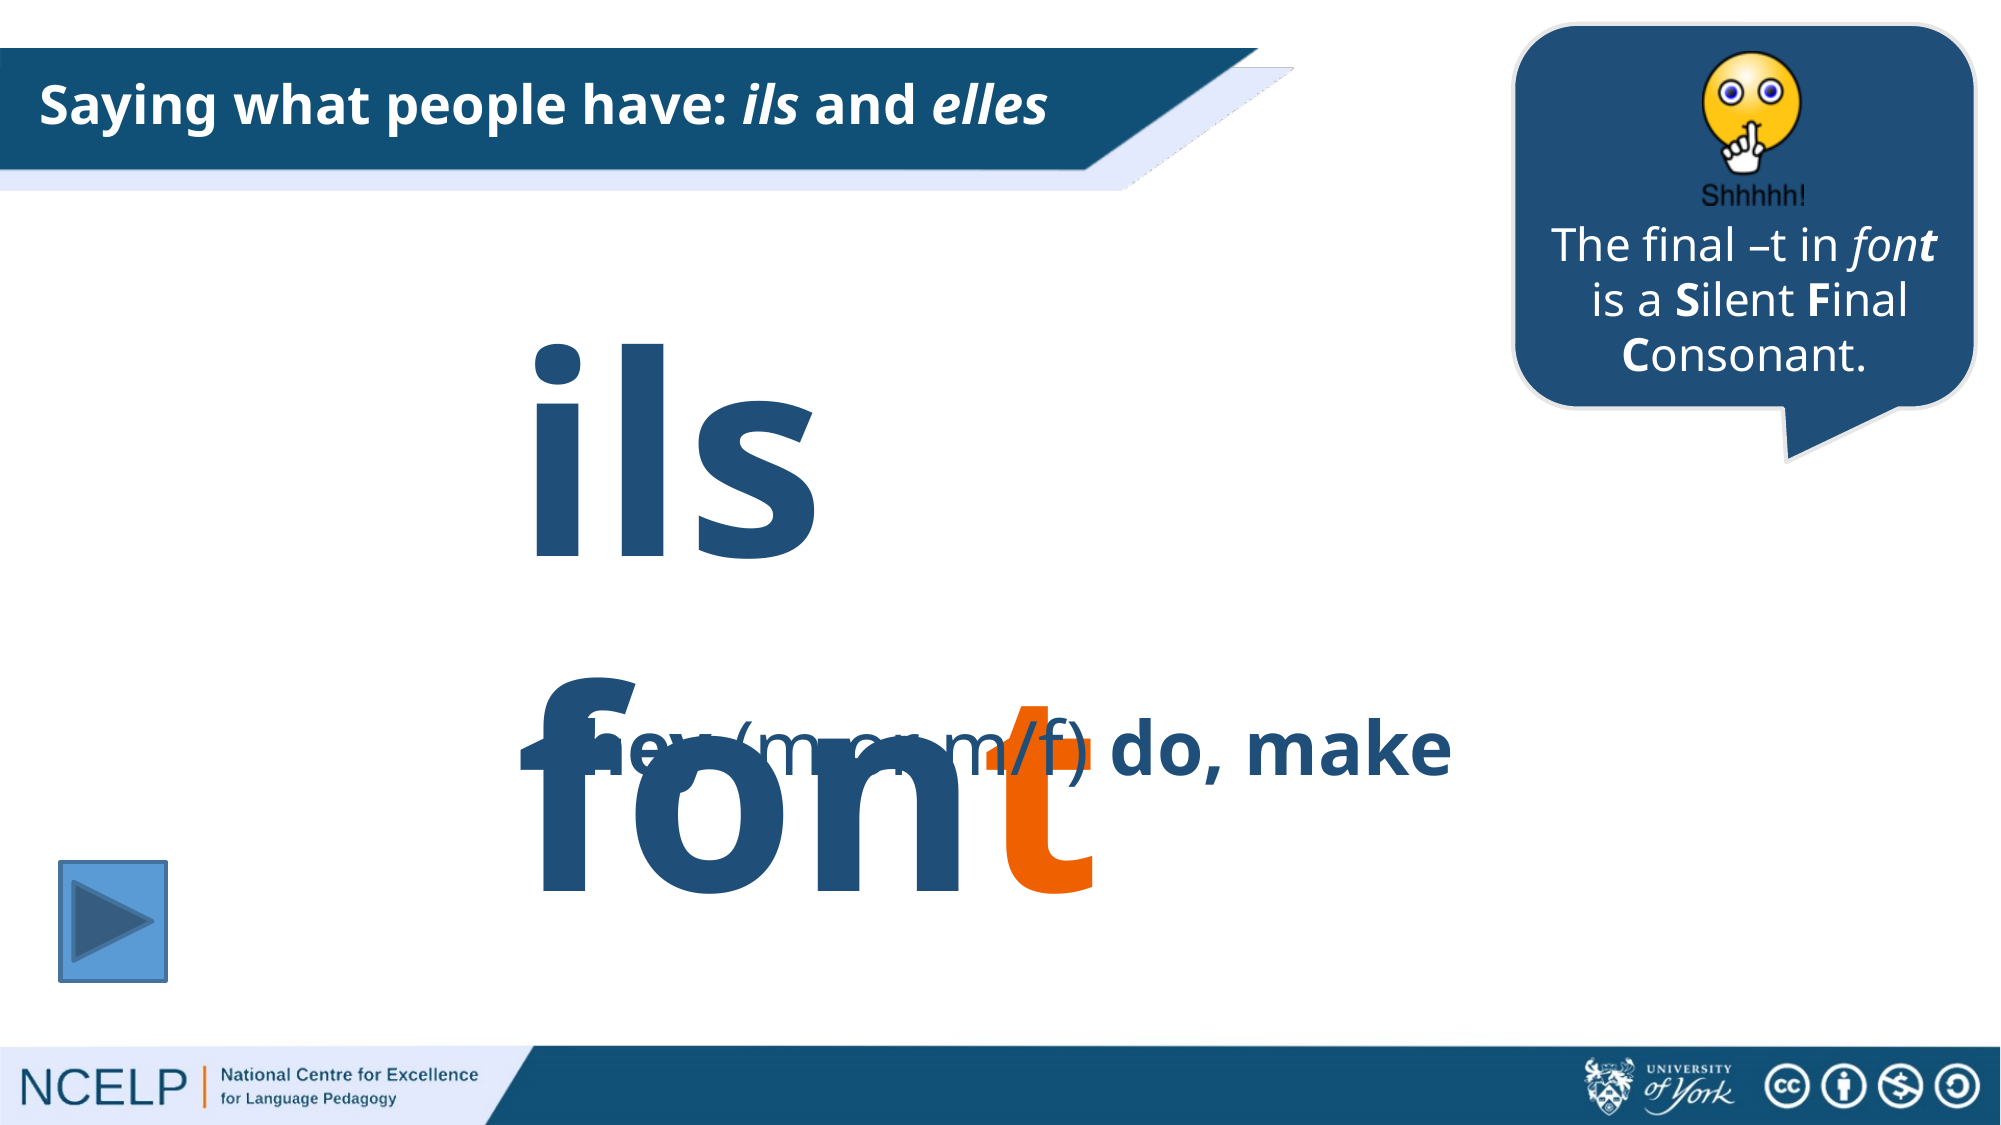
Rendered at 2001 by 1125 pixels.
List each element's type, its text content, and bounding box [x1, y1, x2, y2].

text_box they (m or m/f) do, make [414, 693, 1586, 799]
text_box ils font [501, 799, 1399, 955]
text_box [58, 860, 168, 983]
text_box ils font [501, 270, 1399, 693]
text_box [1512, 23, 1976, 409]
picture [0, 0, 2001, 1125]
